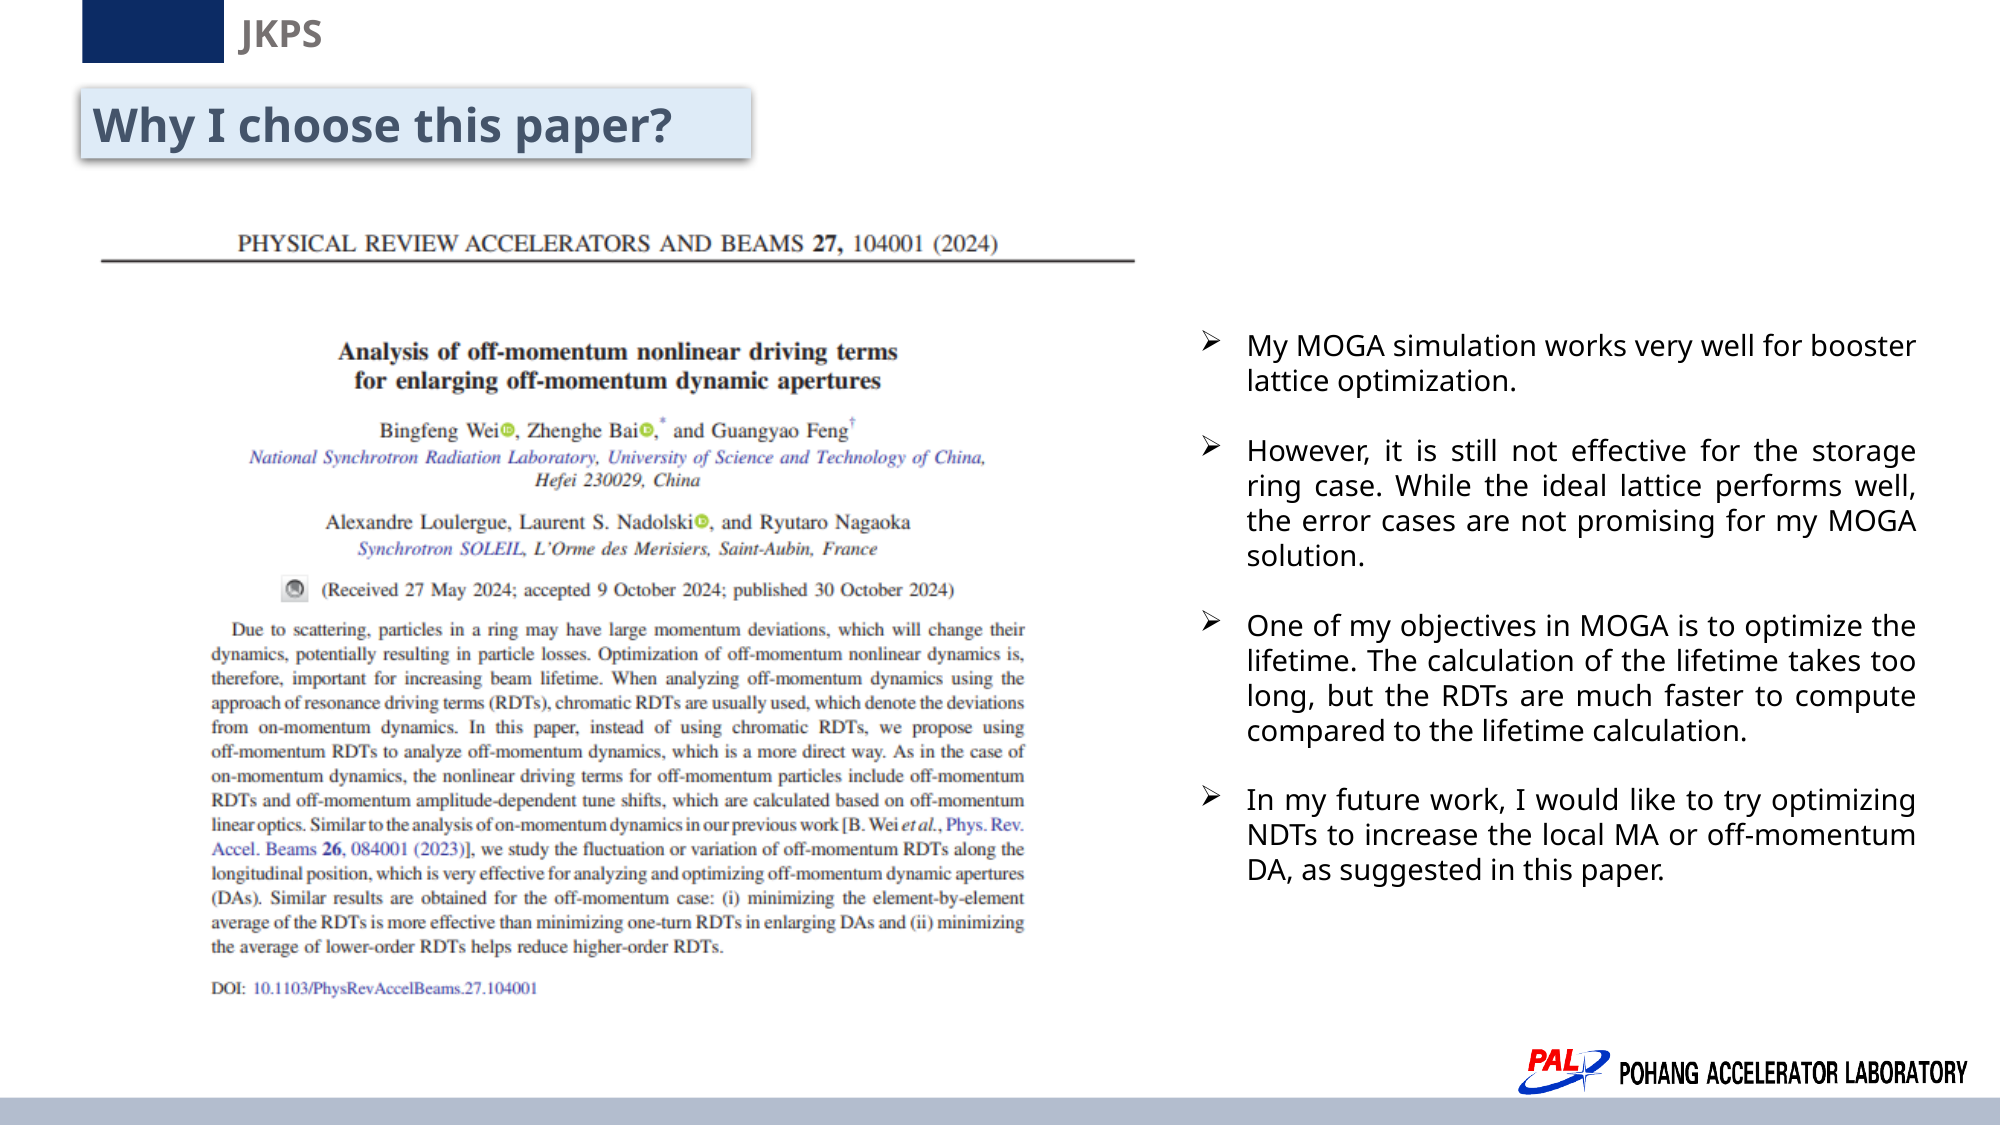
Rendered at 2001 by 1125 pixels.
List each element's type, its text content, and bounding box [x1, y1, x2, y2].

picture [80, 209, 1161, 1011]
text_box [82, 0, 224, 63]
text_box My MOGA simulation works very well for booster lattice optimization. However, it is still not effective for the storage ring case. While the ideal lattice performs well, the error cases are not promising for my MOGA solution. One of my objectives in MOGA is to optimize the lifetime. The calculation of the lifetime takes too long, but the RDTs are much faster to compute compared to the lifetime calculation. In my future work, I would like to try optimizing NDTs to increase the local MA or off-momentum DA, as suggested in this paper. [1185, 319, 1933, 894]
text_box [0, 1049, 2000, 1125]
text_box Why I choose this paper? [80, 88, 751, 159]
text_box JKPS [226, 2, 338, 62]
